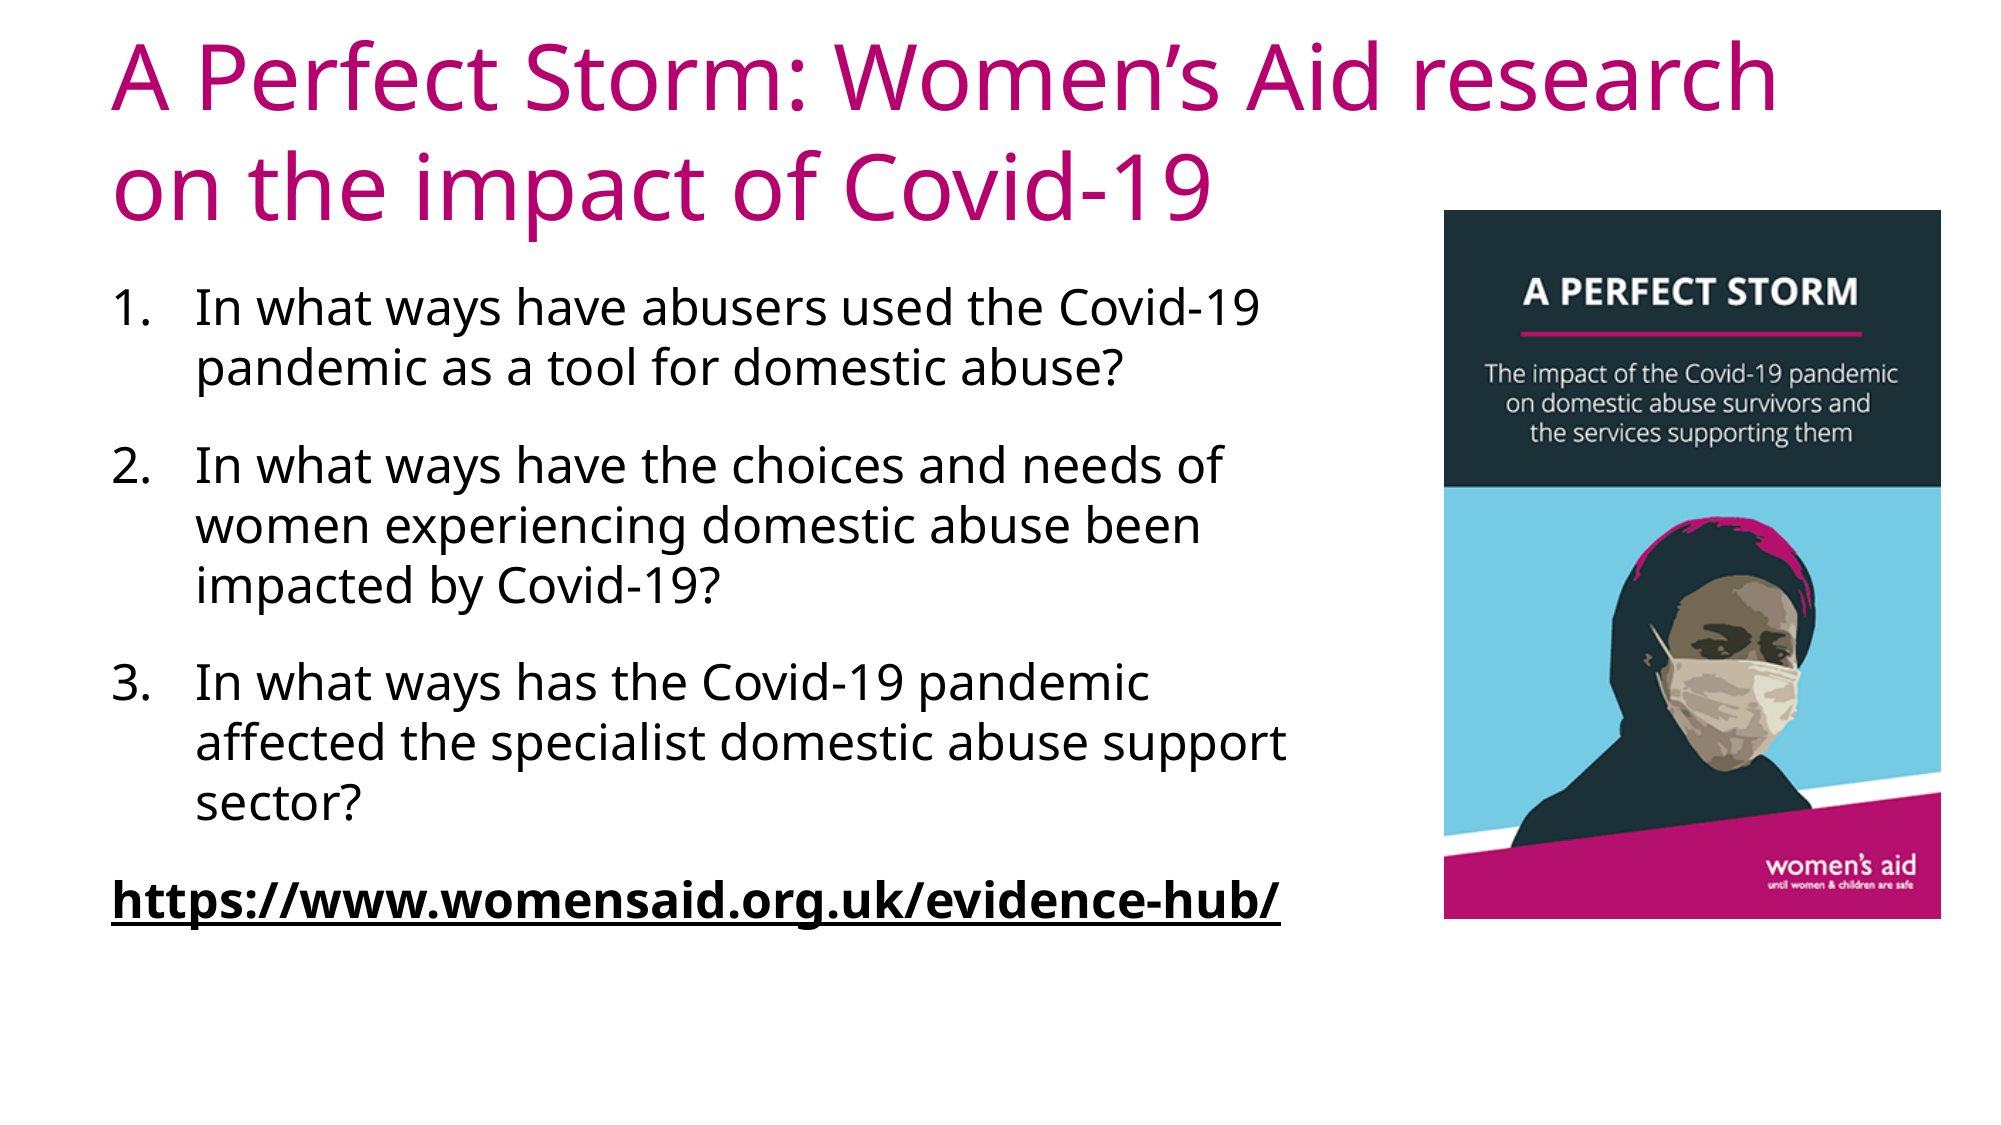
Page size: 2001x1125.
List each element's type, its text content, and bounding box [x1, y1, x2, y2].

text_box In what ways have abusers used the Covid-19 pandemic as a tool for domestic abuse? In what ways have the choices and needs of women experiencing domestic abuse been impacted by Covid-19? In what ways has the Covid-19 pandemic affected the specialist domestic abuse support sector? https://www.womensaid.org.uk/evidence-hub/ [96, 268, 1324, 944]
picture [1444, 210, 1941, 919]
text_box [19, 210, 1444, 286]
text_box A Perfect Storm: Women’s Aid research on the impact of Covid-19 [96, 47, 1916, 210]
